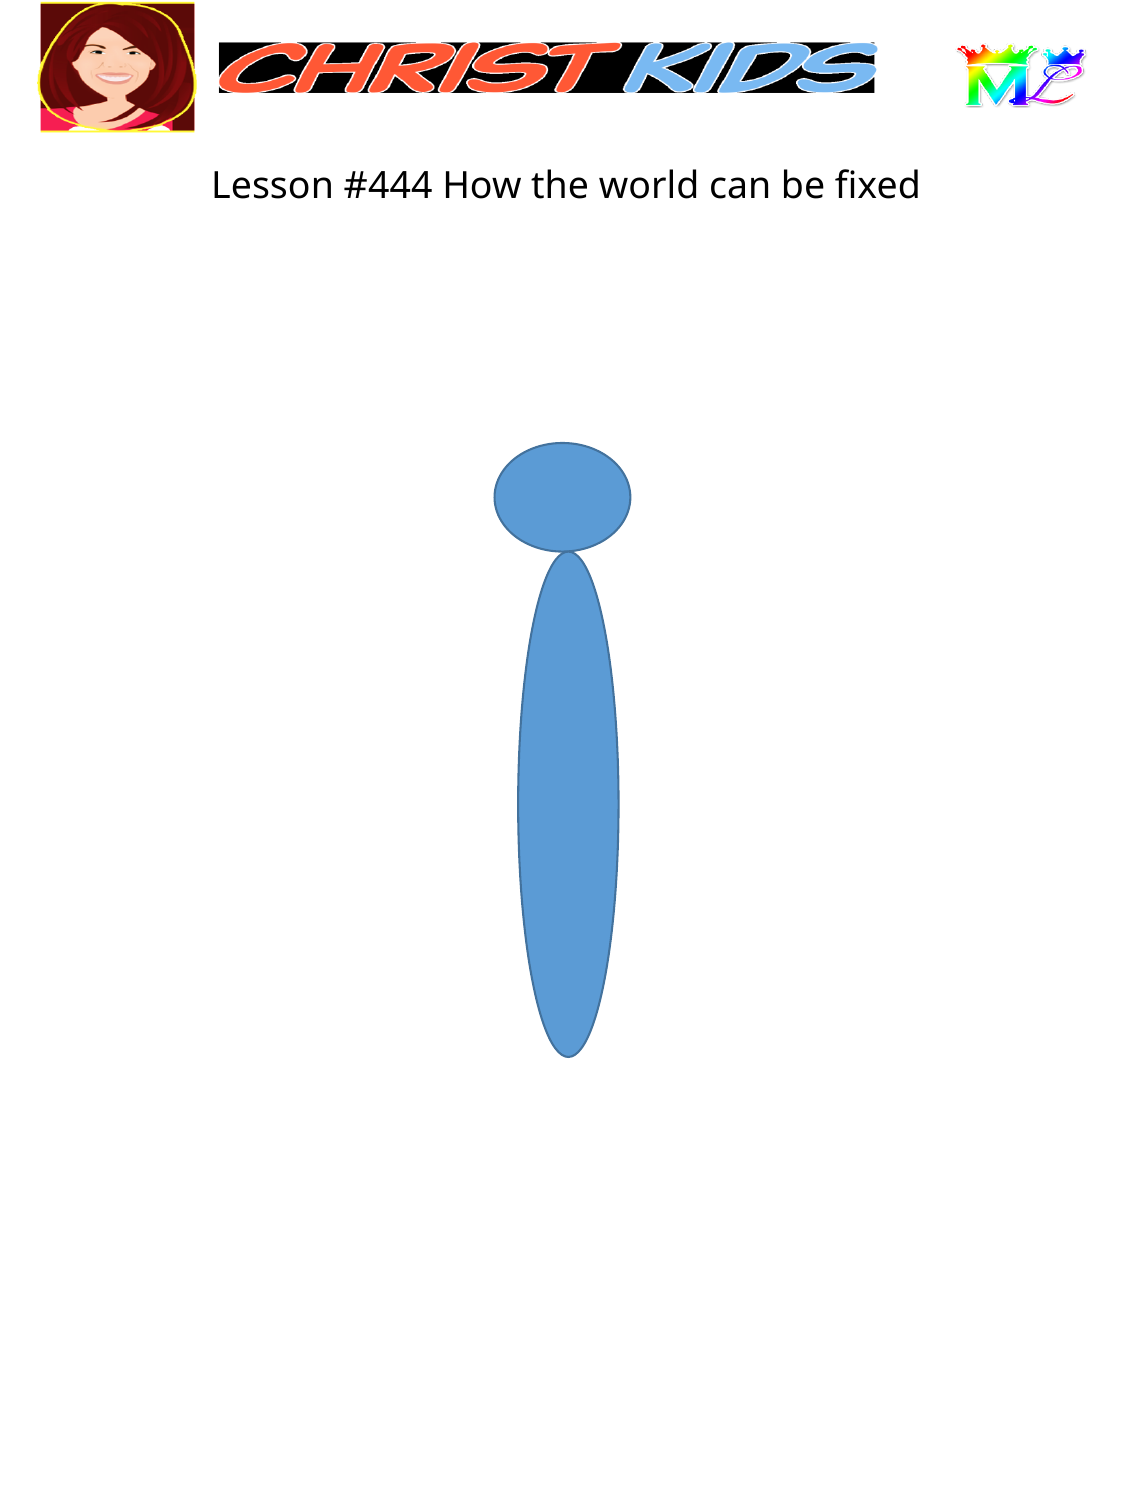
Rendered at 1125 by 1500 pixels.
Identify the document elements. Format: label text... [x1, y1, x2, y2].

text_box [517, 550, 620, 1059]
text_box [493, 441, 632, 553]
text_box Lesson #444 How the world can be fixed [76, 154, 1056, 214]
picture [952, 41, 1090, 109]
picture [30, 0, 880, 135]
